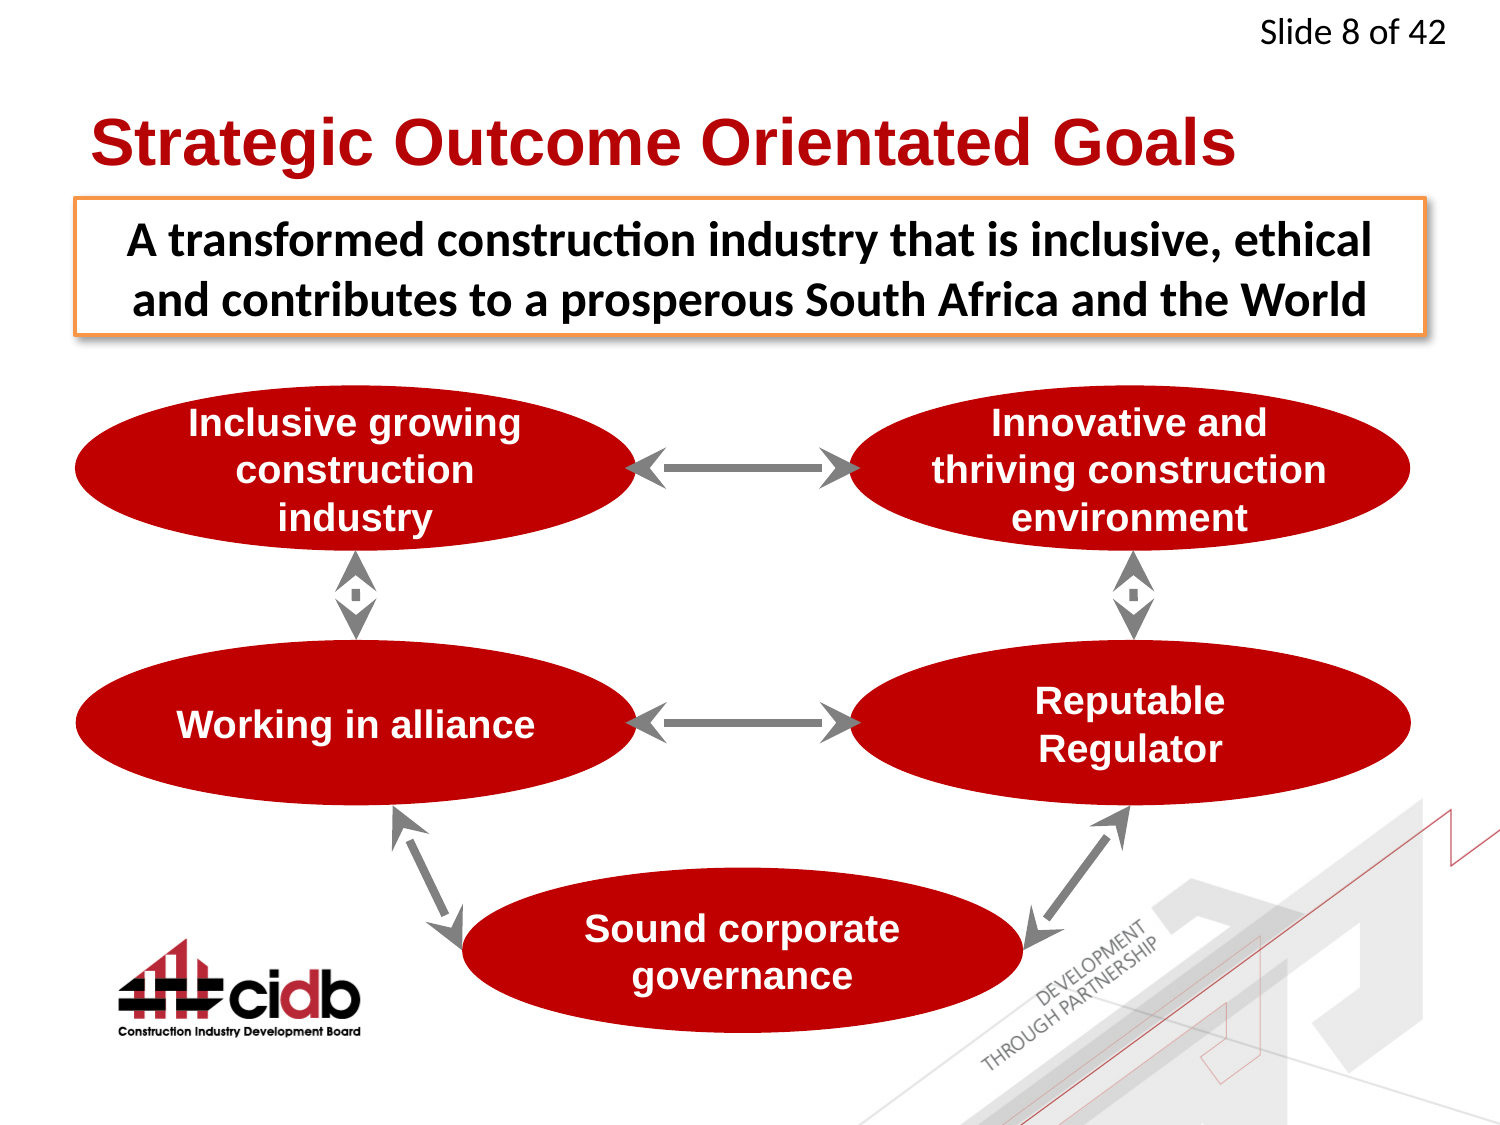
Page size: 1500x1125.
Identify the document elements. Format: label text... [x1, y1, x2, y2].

text_box A transformed construction industry that is inclusive, ethical and contributes to a prosperous South Africa and the World [73, 196, 1427, 337]
title Strategic Outcome Orientated Goals [75, 45, 1425, 196]
picture [0, 0, 1500, 1125]
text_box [74, 385, 1412, 1034]
